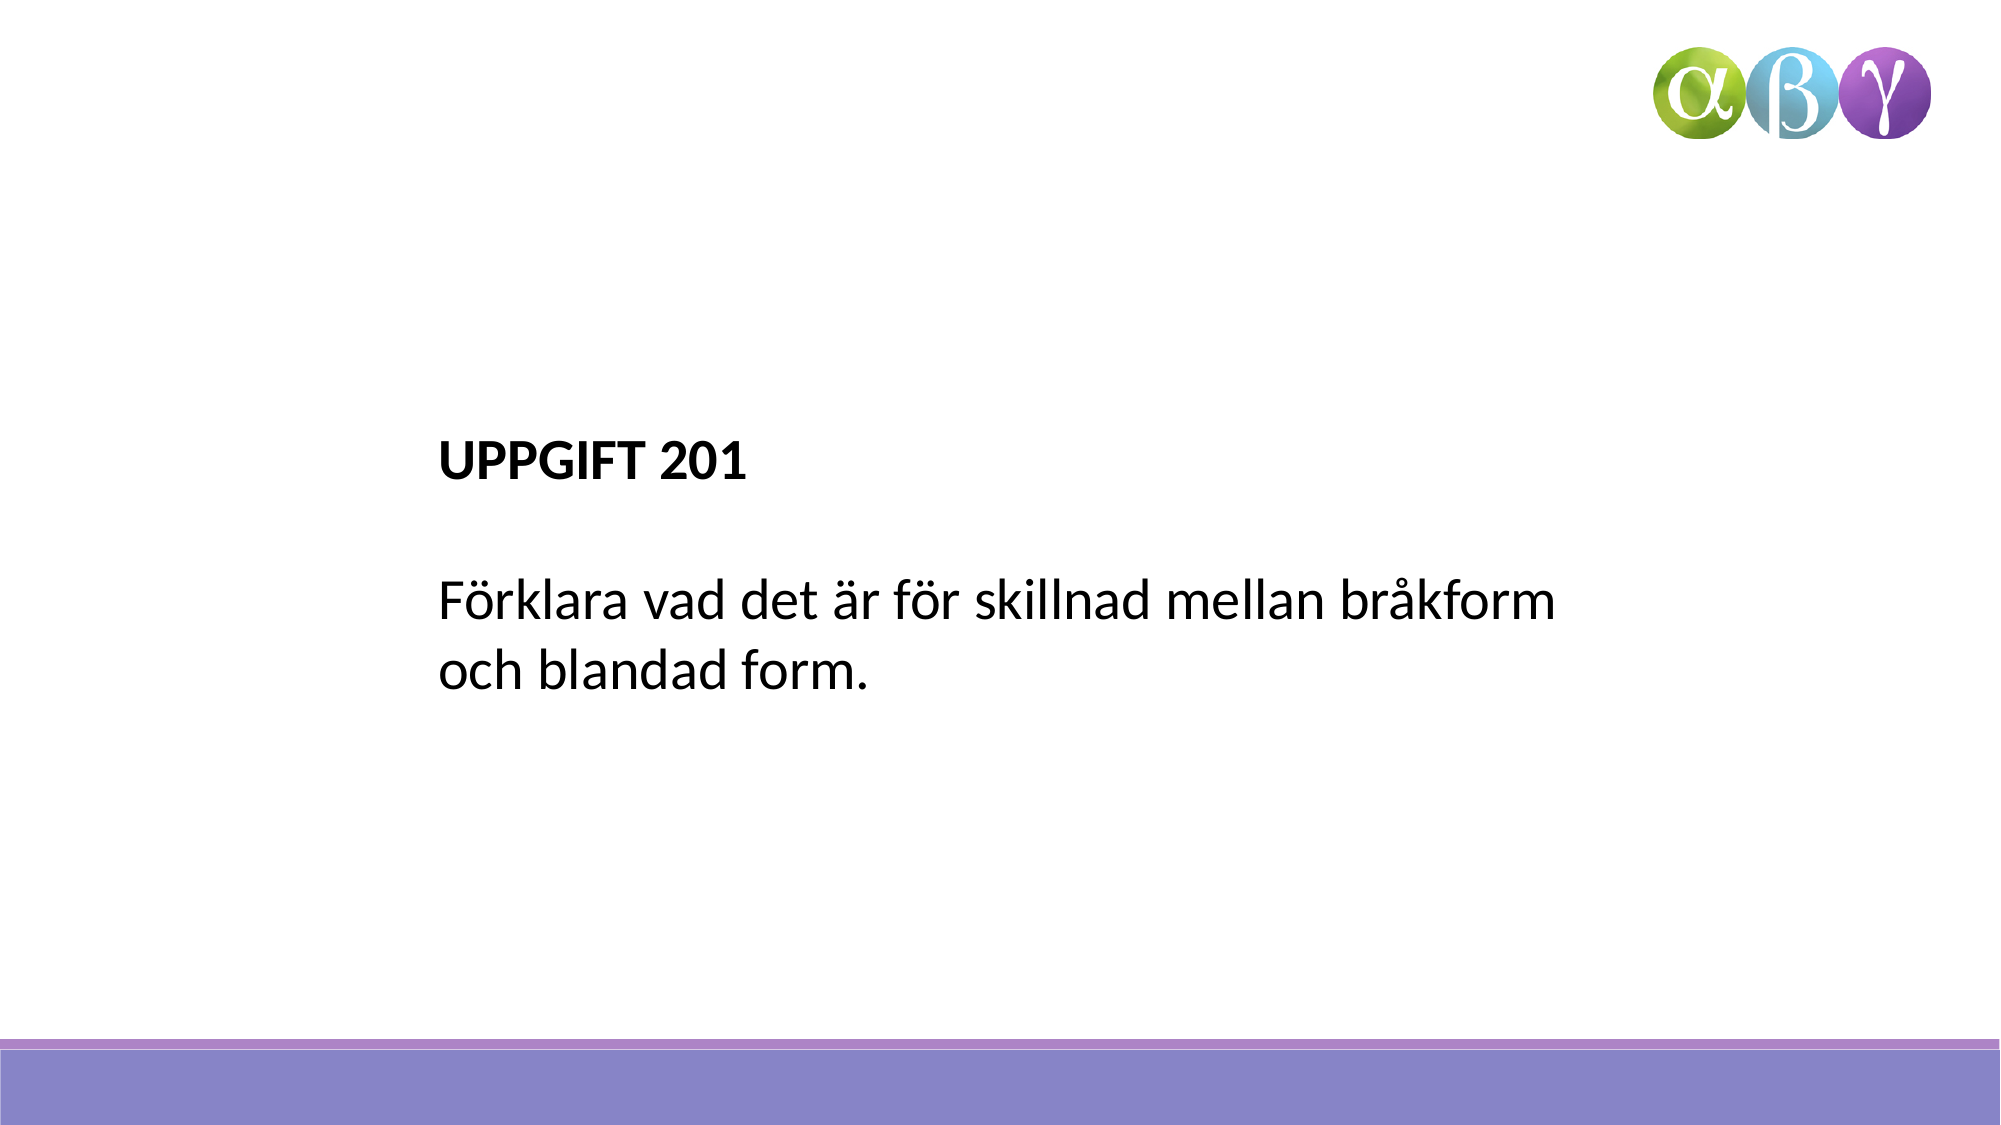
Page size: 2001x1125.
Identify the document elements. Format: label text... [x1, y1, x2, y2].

text_box UPPGIFT 201 Förklara vad det är för skillnad mellan bråkform och blandad form. [423, 413, 1577, 709]
picture [1652, 46, 1932, 140]
